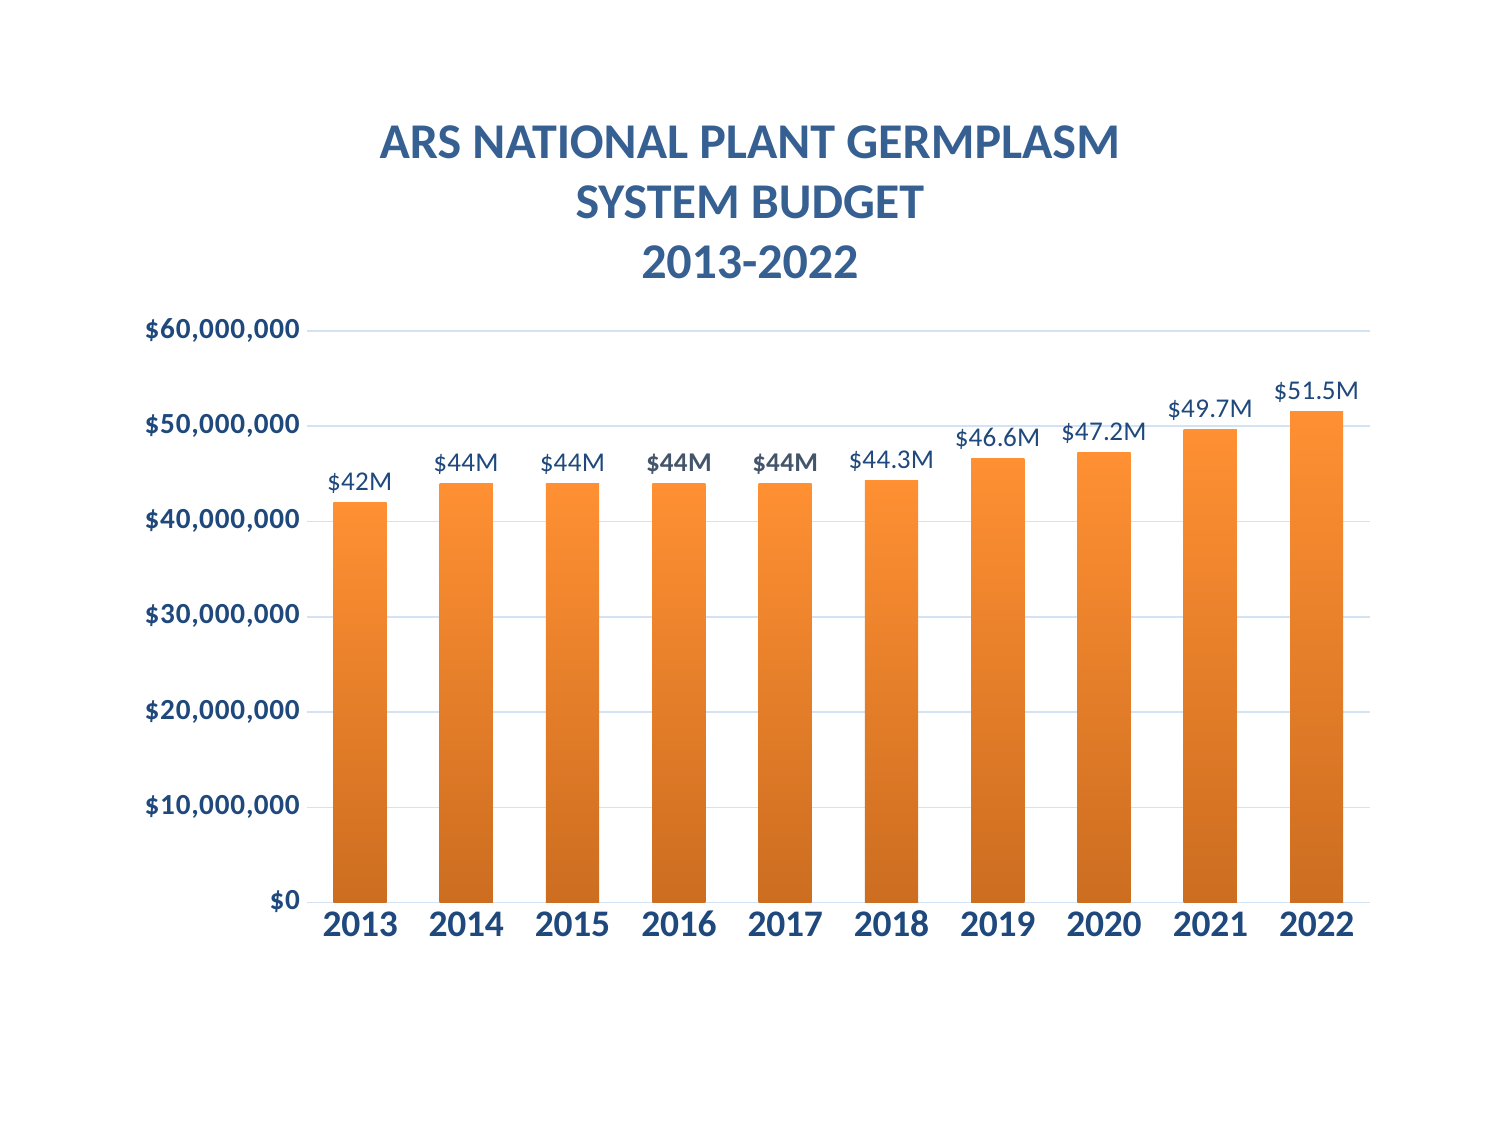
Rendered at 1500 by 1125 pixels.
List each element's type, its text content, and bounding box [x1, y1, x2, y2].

text_box ARS National Plant Germplasm System Budget 2013-2022 [288, 113, 1212, 285]
chart [108, 300, 1392, 983]
